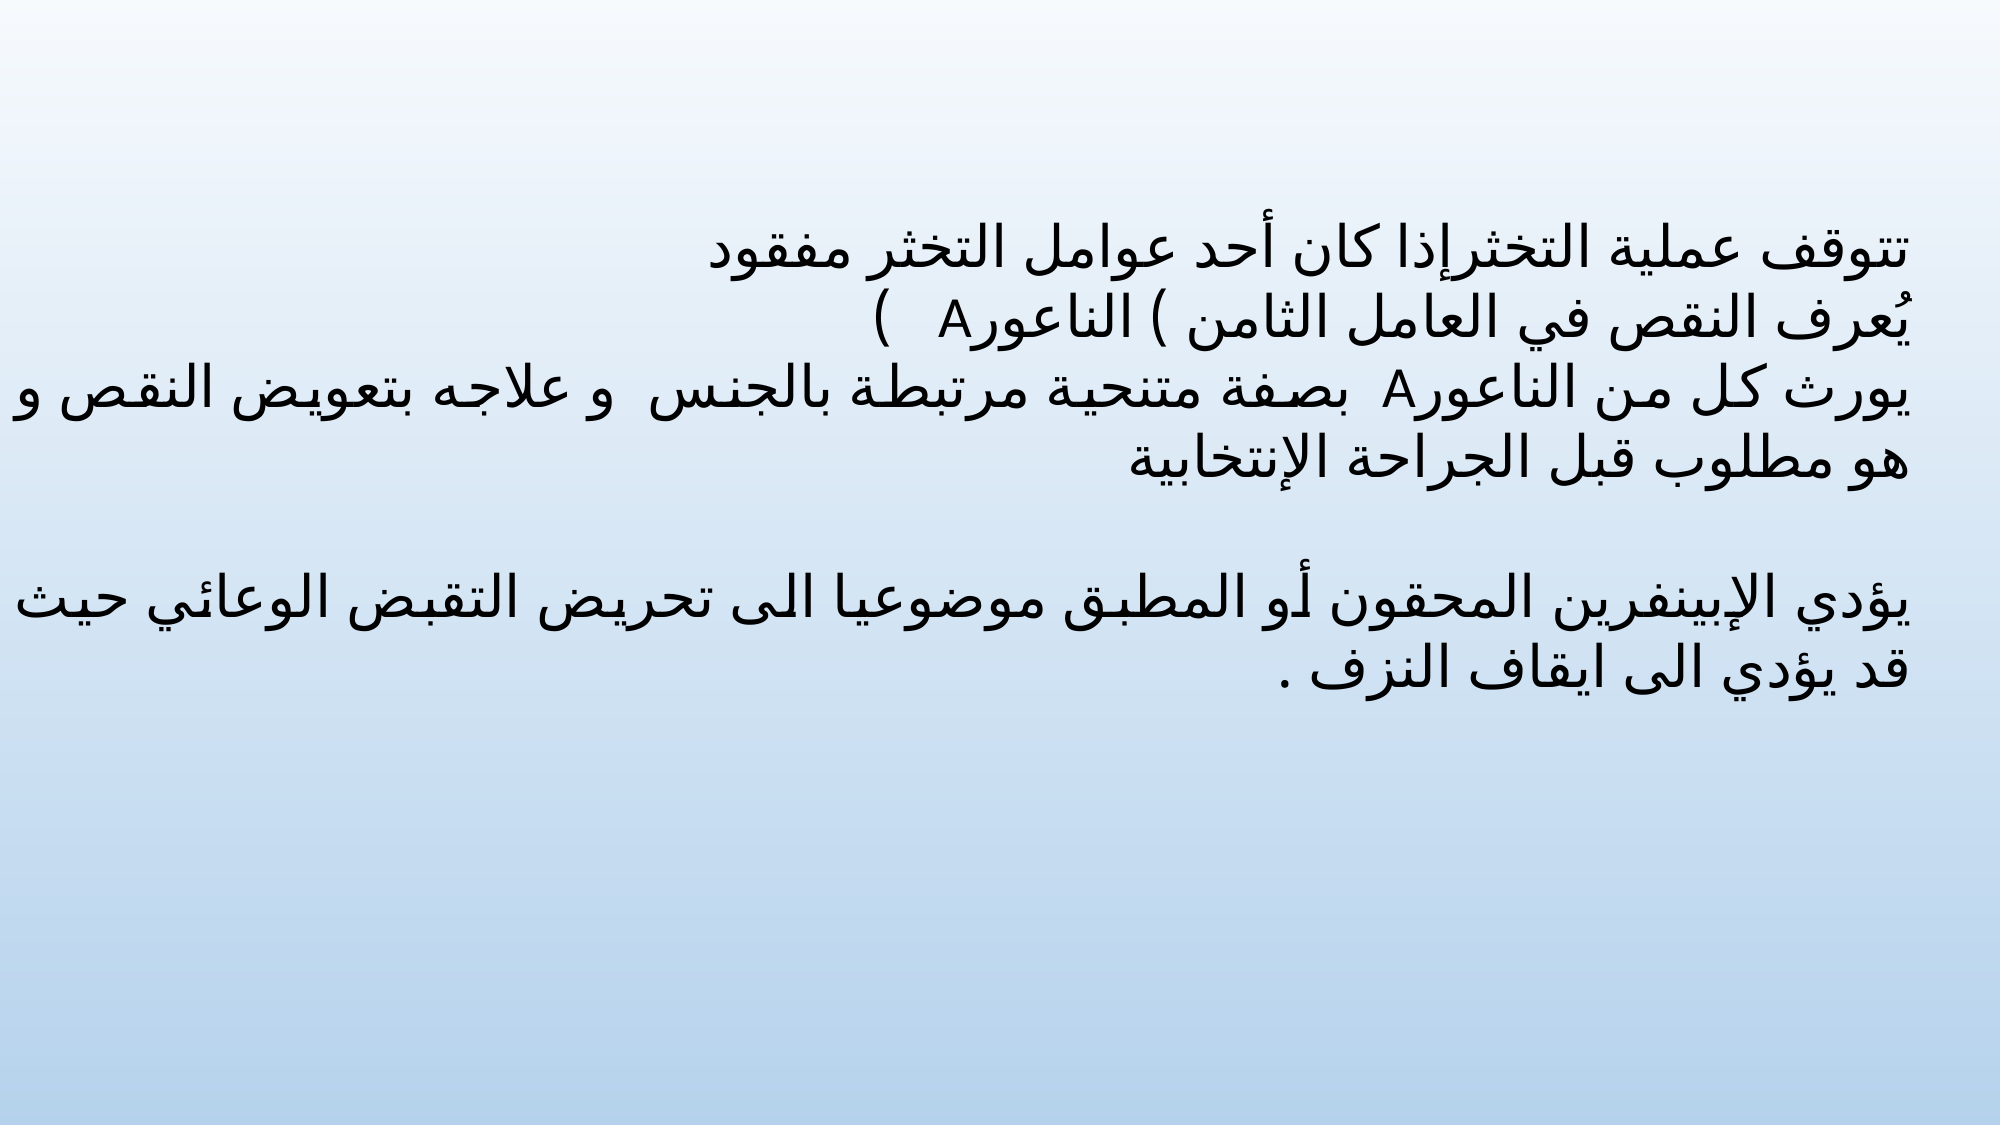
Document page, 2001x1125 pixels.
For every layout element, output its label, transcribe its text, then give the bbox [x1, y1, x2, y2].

text_box تتوقف عملية التخثرإذا كان أحد عوامل التخثر مفقود يُعرف النقص في العامل الثامن ) الناعورA ) يورث كل من الناعورA بصفة متنحية مرتبطة بالجنس و علاجه بتعويض النقص و هو مطلوب قبل الجراحة الإنتخابية يؤدي الإبينفرين المحقون أو المطبق موضوعيا الى تحريض التقبض الوعائي حيث قد يؤدي الى ايقاف النزف . [0, 201, 1927, 917]
